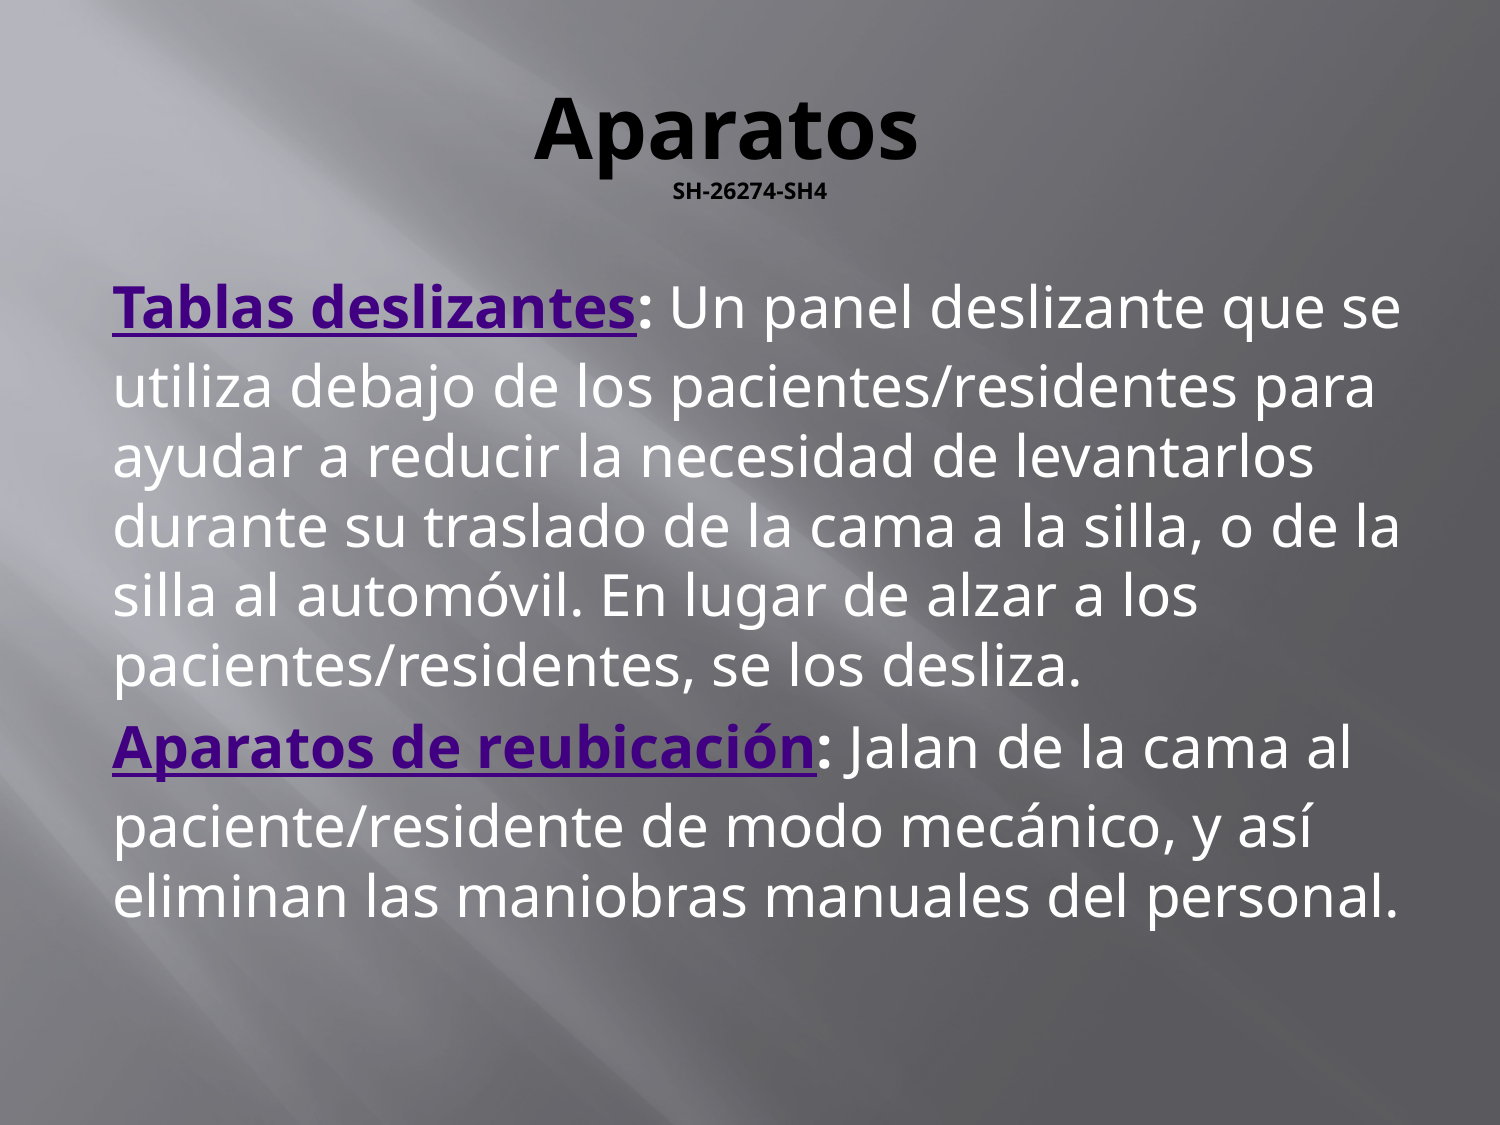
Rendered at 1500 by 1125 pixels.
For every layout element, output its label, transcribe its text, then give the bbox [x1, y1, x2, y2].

list Tablas deslizantes: Un panel deslizante que se utiliza debajo de los pacientes/residentes para ayudar a reducir la necesidad de levantarlos durante su traslado de la cama a la silla, o de la silla al automóvil. En lugar de alzar a los pacientes/residentes, se los desliza. Aparatos de reubicación: Jalan de la cama al paciente/residente de modo mecánico, y así eliminan las maniobras manuales del personal. [75, 262, 1425, 1035]
title Aparatos SH-26274-SH4 [75, 45, 1425, 233]
